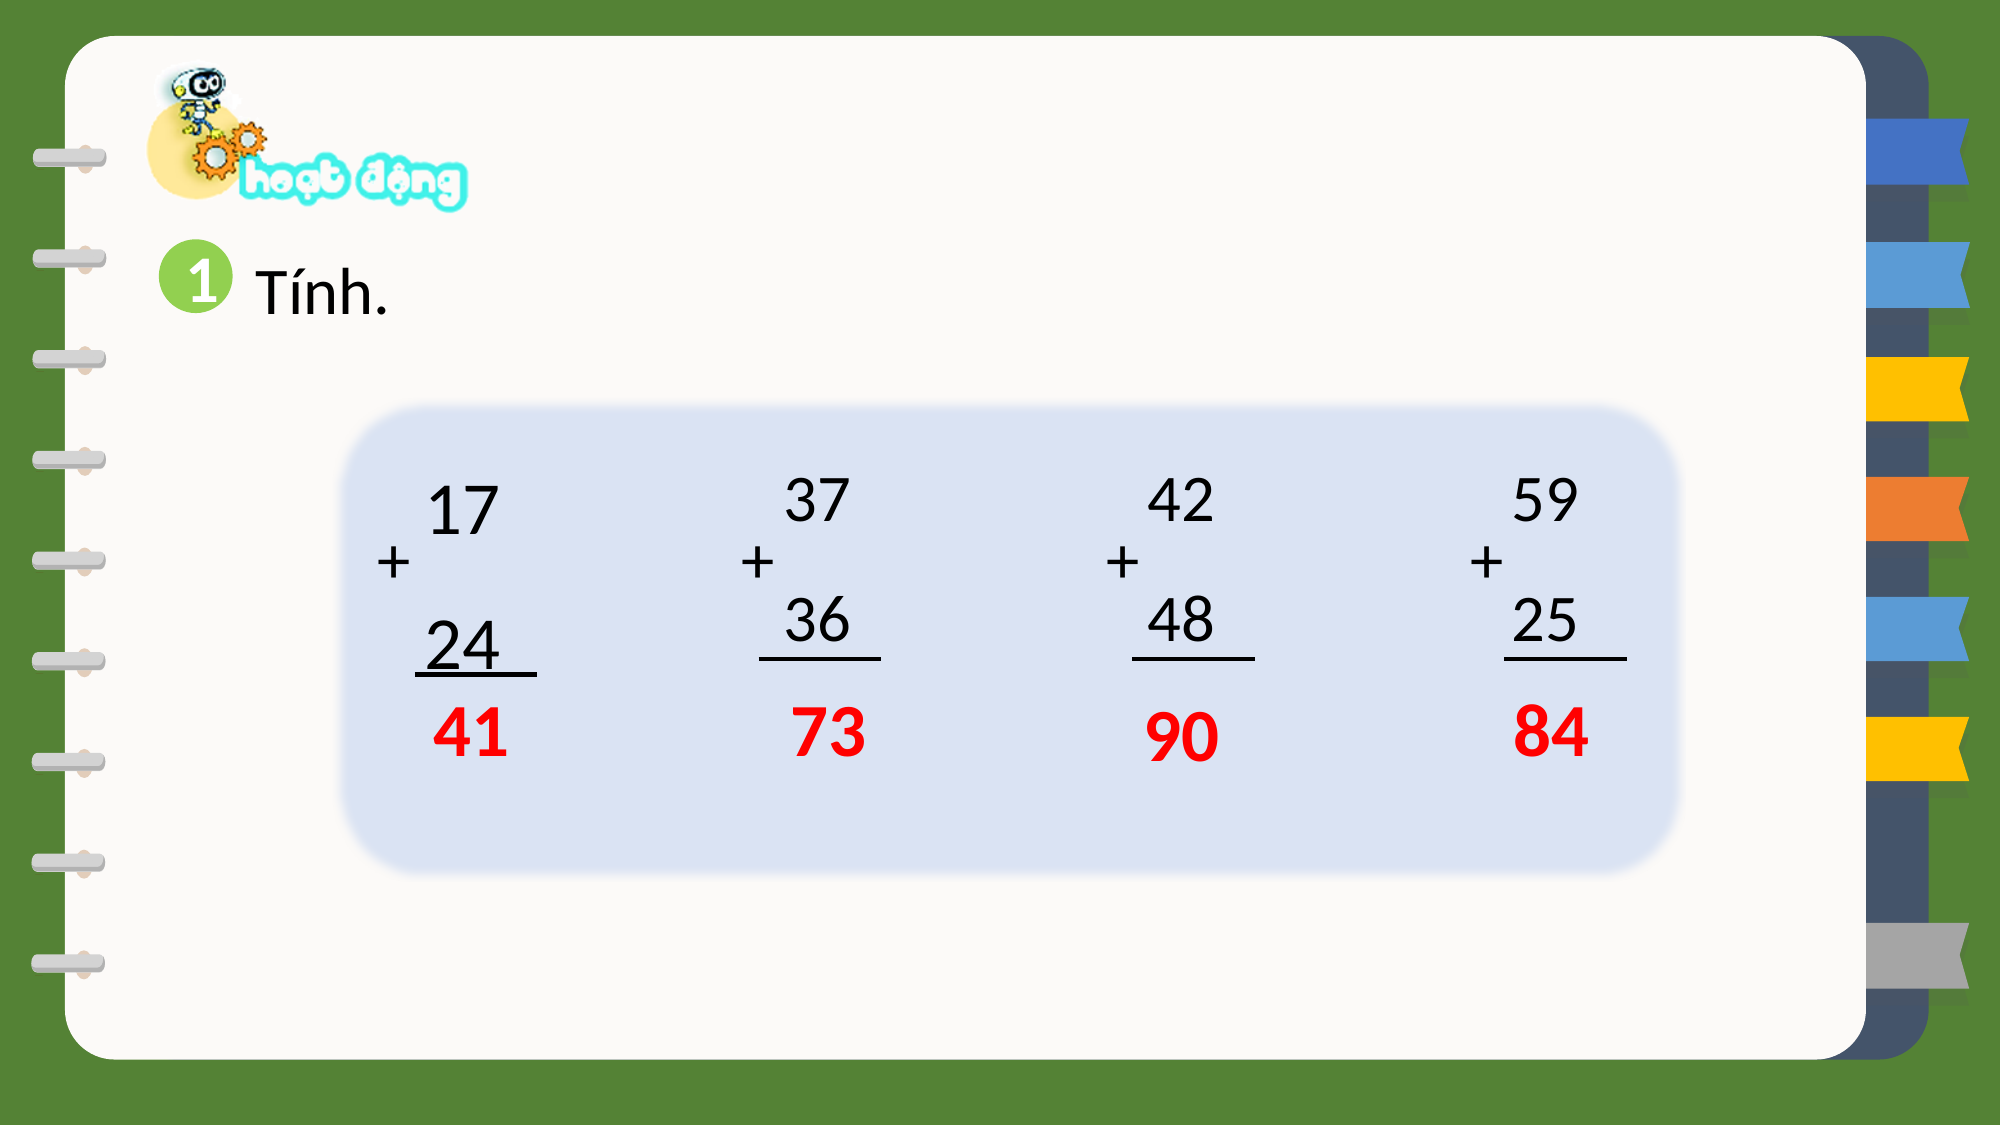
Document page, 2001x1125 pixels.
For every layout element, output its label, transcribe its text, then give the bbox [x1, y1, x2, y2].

picture [118, 59, 522, 216]
text_box 1 [158, 239, 233, 314]
text_box Tính. [241, 240, 406, 335]
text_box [333, 398, 1684, 881]
